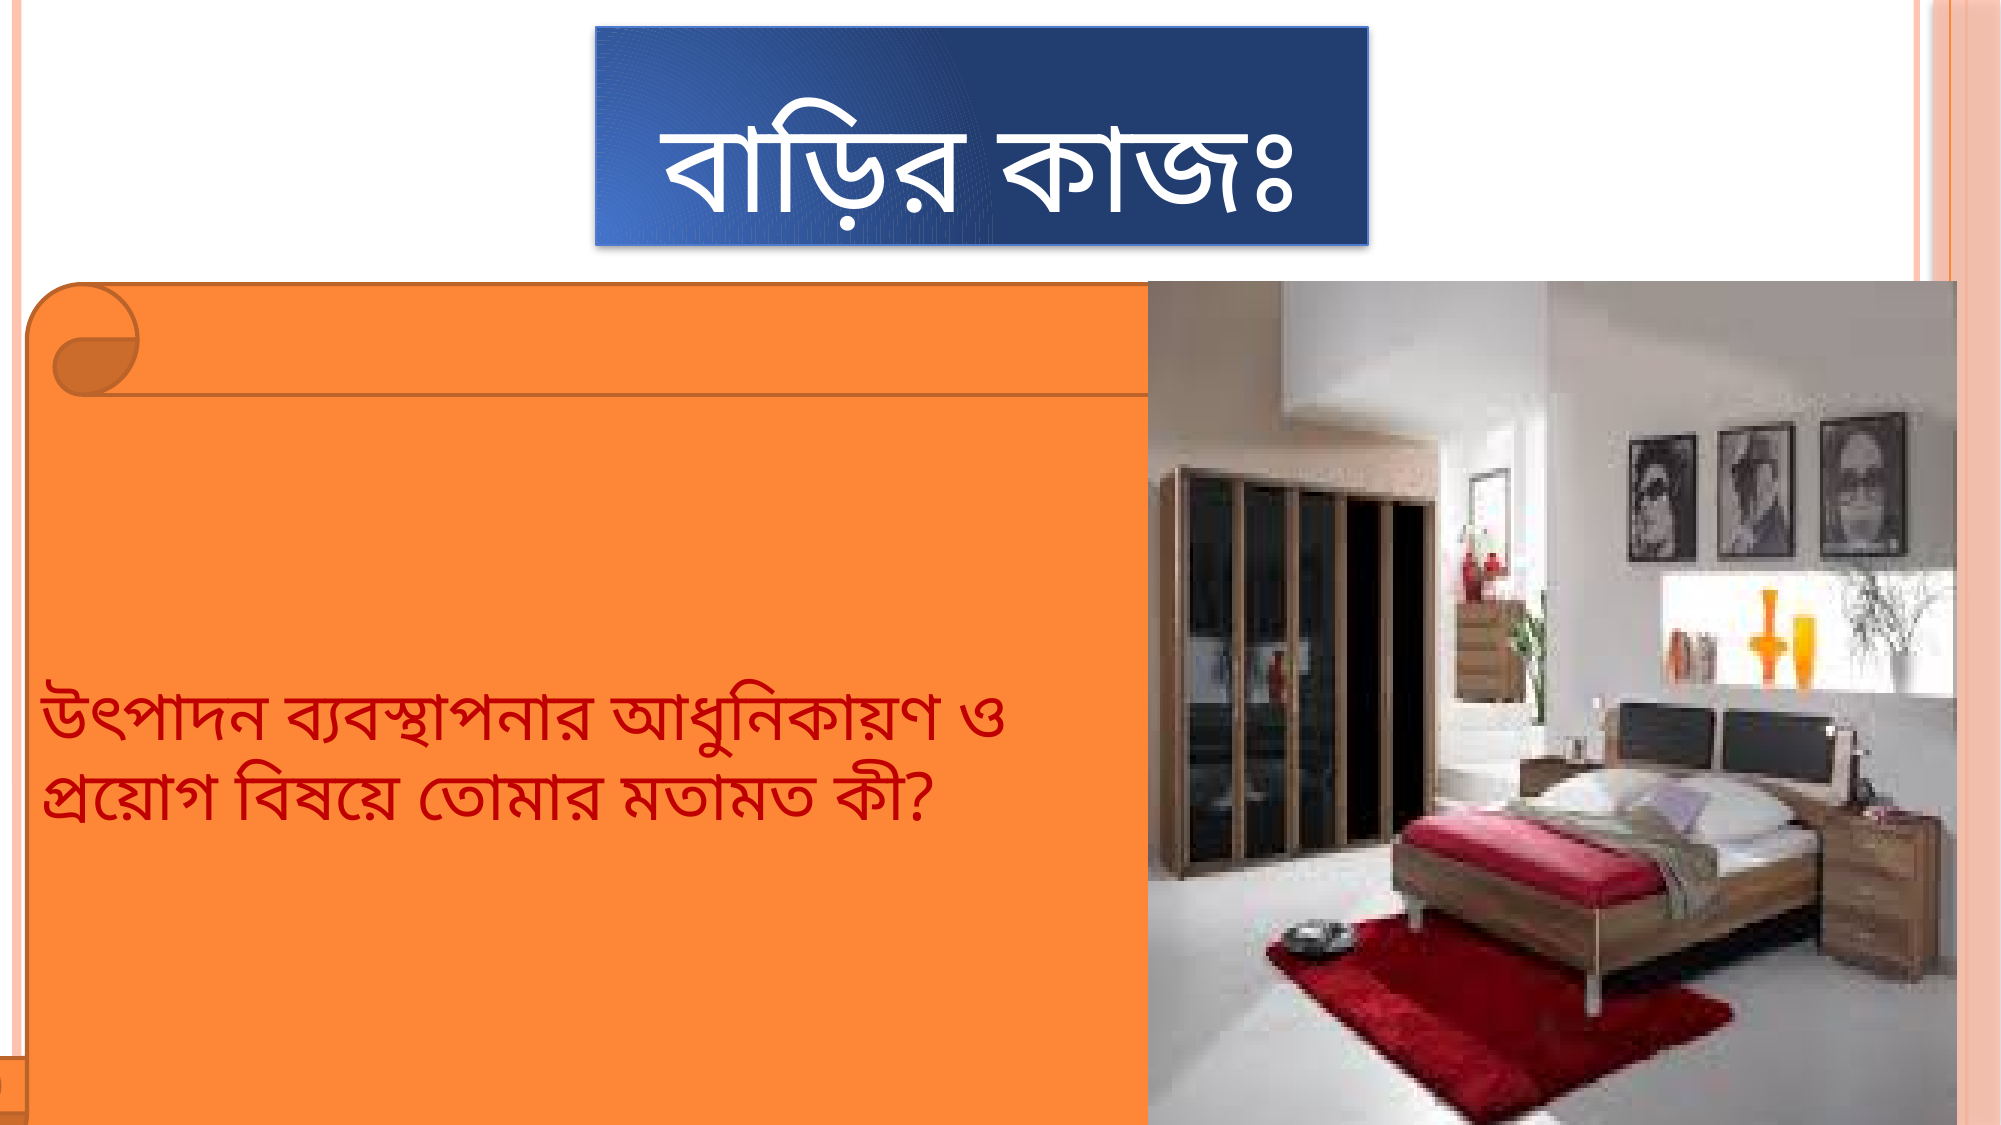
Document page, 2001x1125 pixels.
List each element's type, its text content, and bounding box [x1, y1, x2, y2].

title বাড়ির কাজঃ [595, 26, 1369, 246]
text_box উৎপাদন ব্যবস্থাপনার আধুনিকায়ণ ও প্রয়োগ বিষয়ে তোমার মতামত কী? [0, 282, 1143, 1125]
picture [1147, 281, 1957, 1125]
